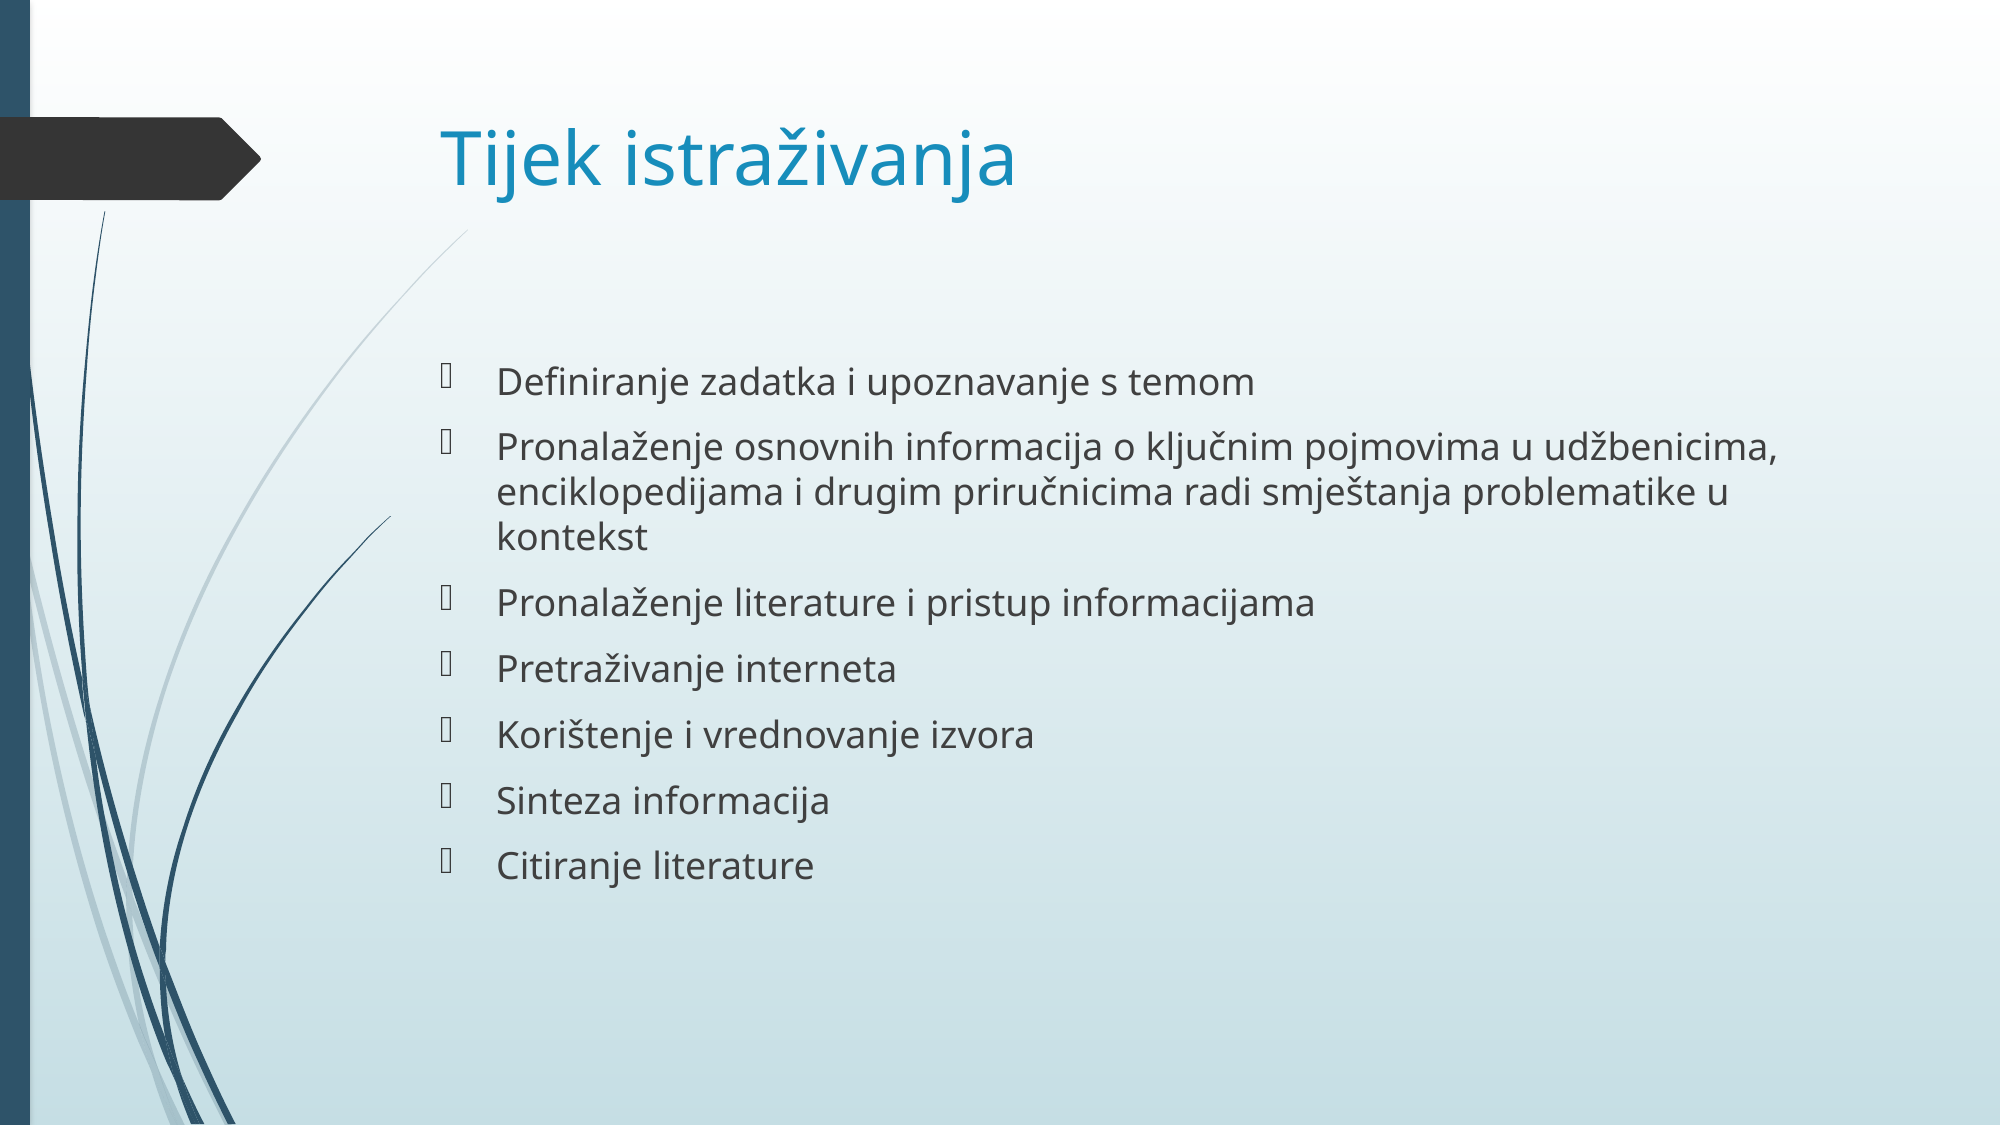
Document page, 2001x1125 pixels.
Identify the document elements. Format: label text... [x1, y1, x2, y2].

list Definiranje zadatka i upoznavanje s temom Pronalaženje osnovnih informacija o ključnim pojmovima u udžbenicima, enciklopedijama i drugim priručnicima radi smještanja problematike u kontekst Pronalaženje literature i pristup informacijama Pretraživanje interneta Korištenje i vrednovanje izvora Sinteza informacija Citiranje literature [424, 350, 1888, 970]
title Tijek istraživanja [425, 102, 1888, 313]
